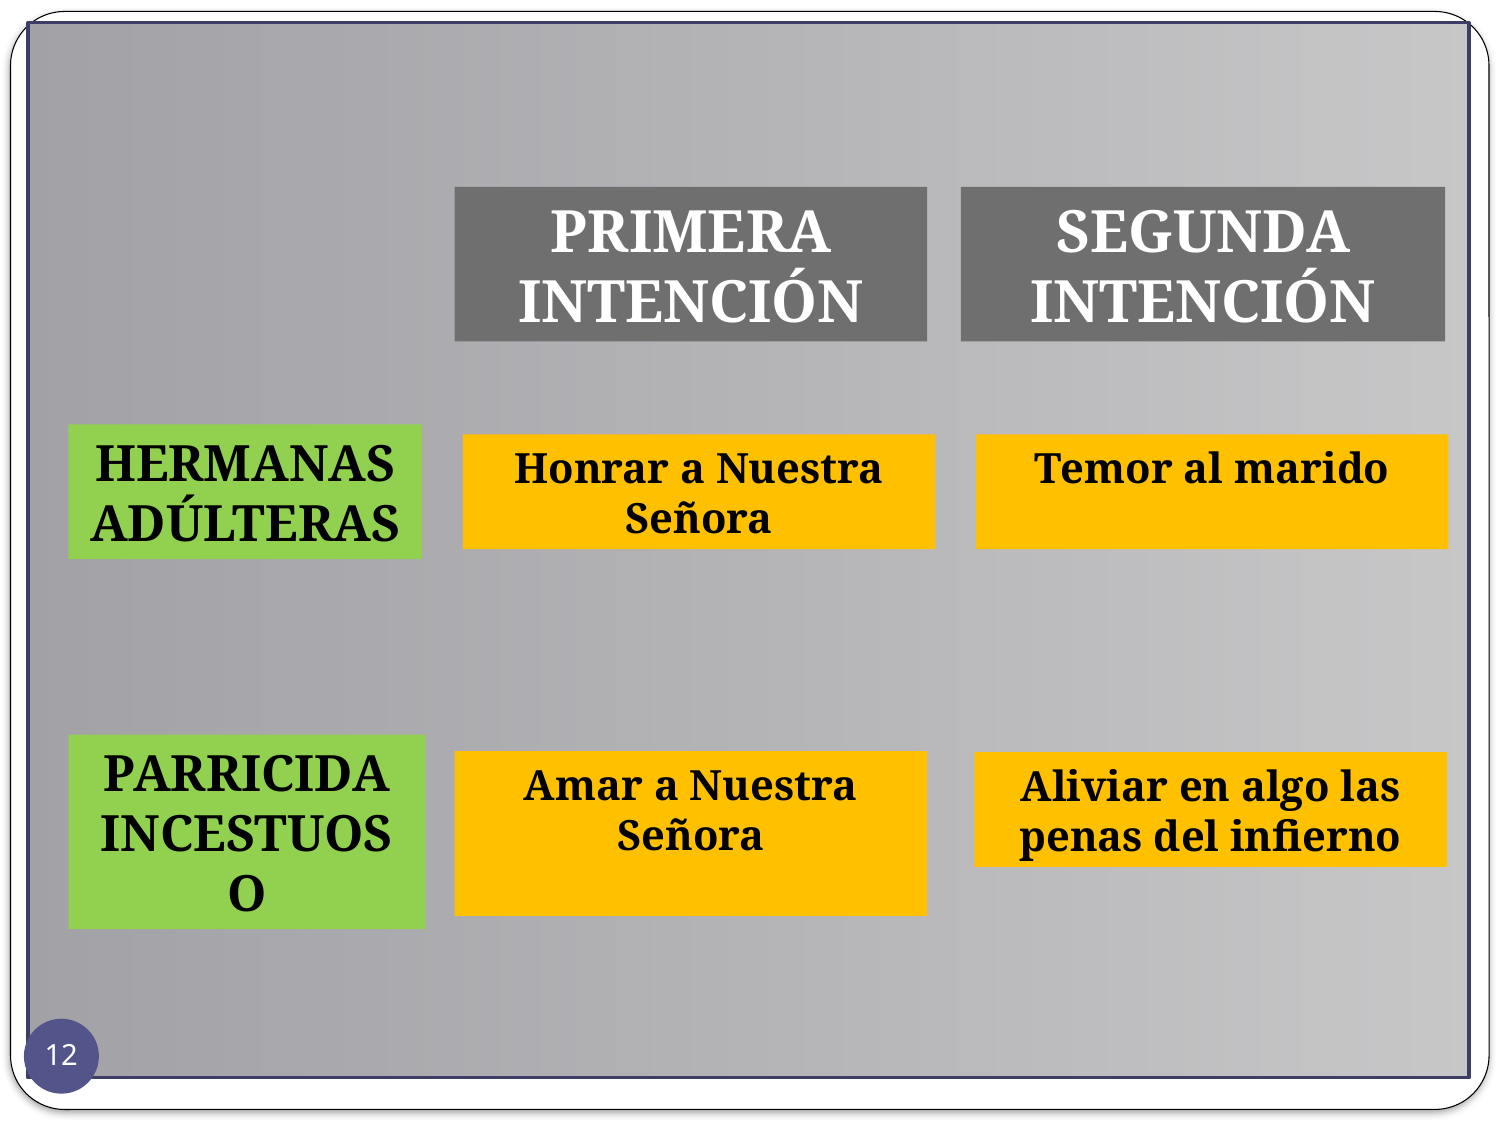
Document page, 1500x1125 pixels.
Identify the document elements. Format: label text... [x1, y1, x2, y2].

text_box Aliviar en algo las penas del infierno [974, 752, 1447, 867]
text_box hermanas adúlteras [68, 424, 423, 560]
text_box [26, 21, 1471, 1079]
text_box Honrar a Nuestra Señora [462, 434, 936, 550]
text_box Primera intención [454, 186, 928, 342]
text_box Temor al marido [975, 434, 1449, 550]
slide_number 12 [23, 1018, 99, 1094]
text_box Amar a Nuestra Señora [454, 751, 928, 916]
text_box Parricida incestuoso [68, 734, 426, 930]
text_box Segunda intención [960, 186, 1446, 342]
